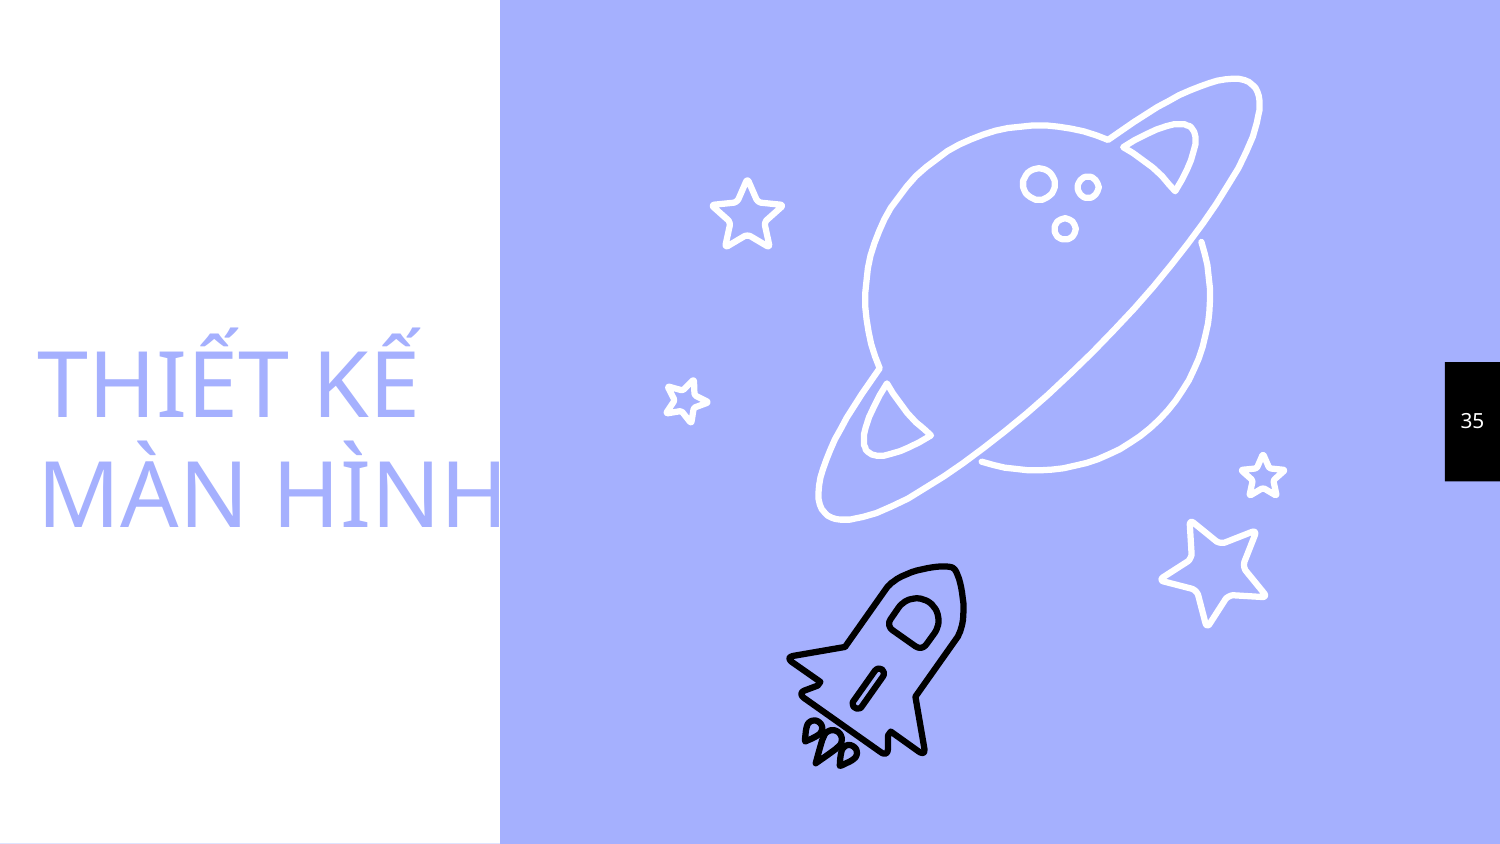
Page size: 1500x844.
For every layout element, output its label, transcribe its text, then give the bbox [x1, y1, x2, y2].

slide_number 35 [1444, 362, 1500, 482]
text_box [792, 576, 974, 759]
title THIẾT KẾ MÀN HÌNH [22, 283, 537, 561]
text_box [818, 78, 1260, 520]
